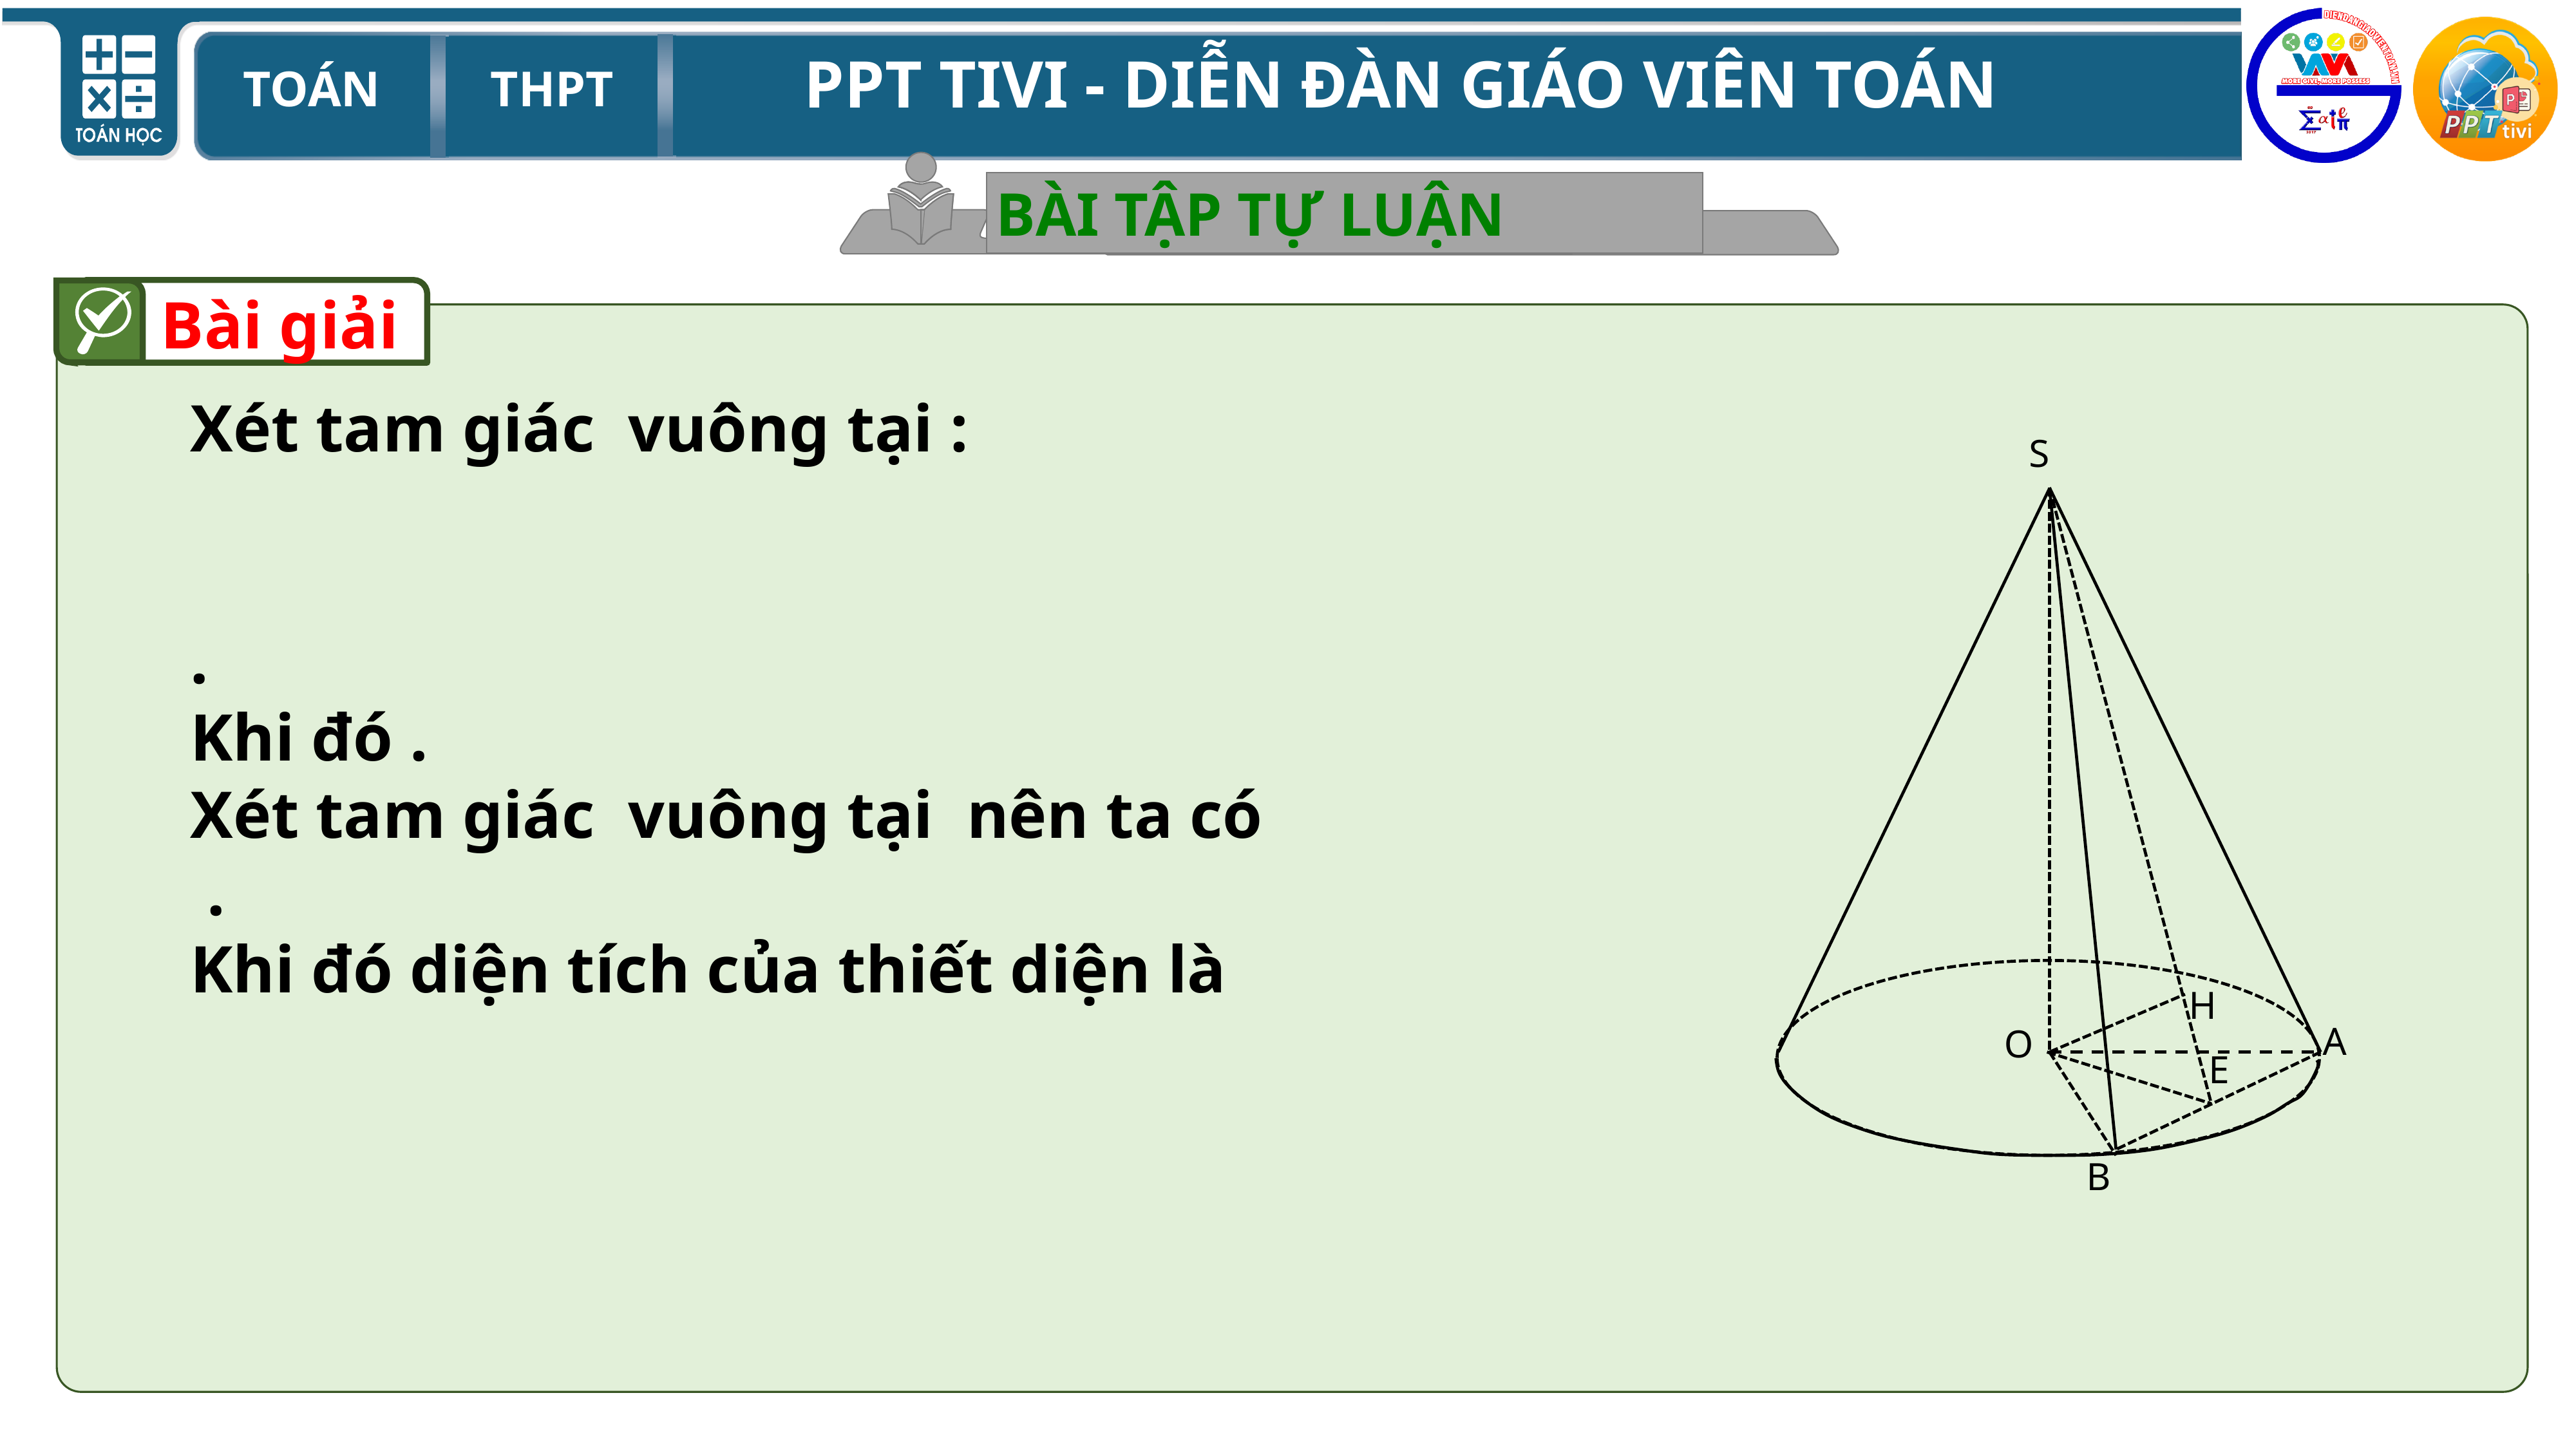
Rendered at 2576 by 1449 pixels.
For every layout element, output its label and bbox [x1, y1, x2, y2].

picture [2412, 16, 2558, 162]
picture [2246, 8, 2401, 163]
picture [2, 22, 2242, 160]
text_box [1776, 424, 2356, 1204]
text_box [56, 279, 2528, 1392]
text_box [838, 152, 1840, 255]
